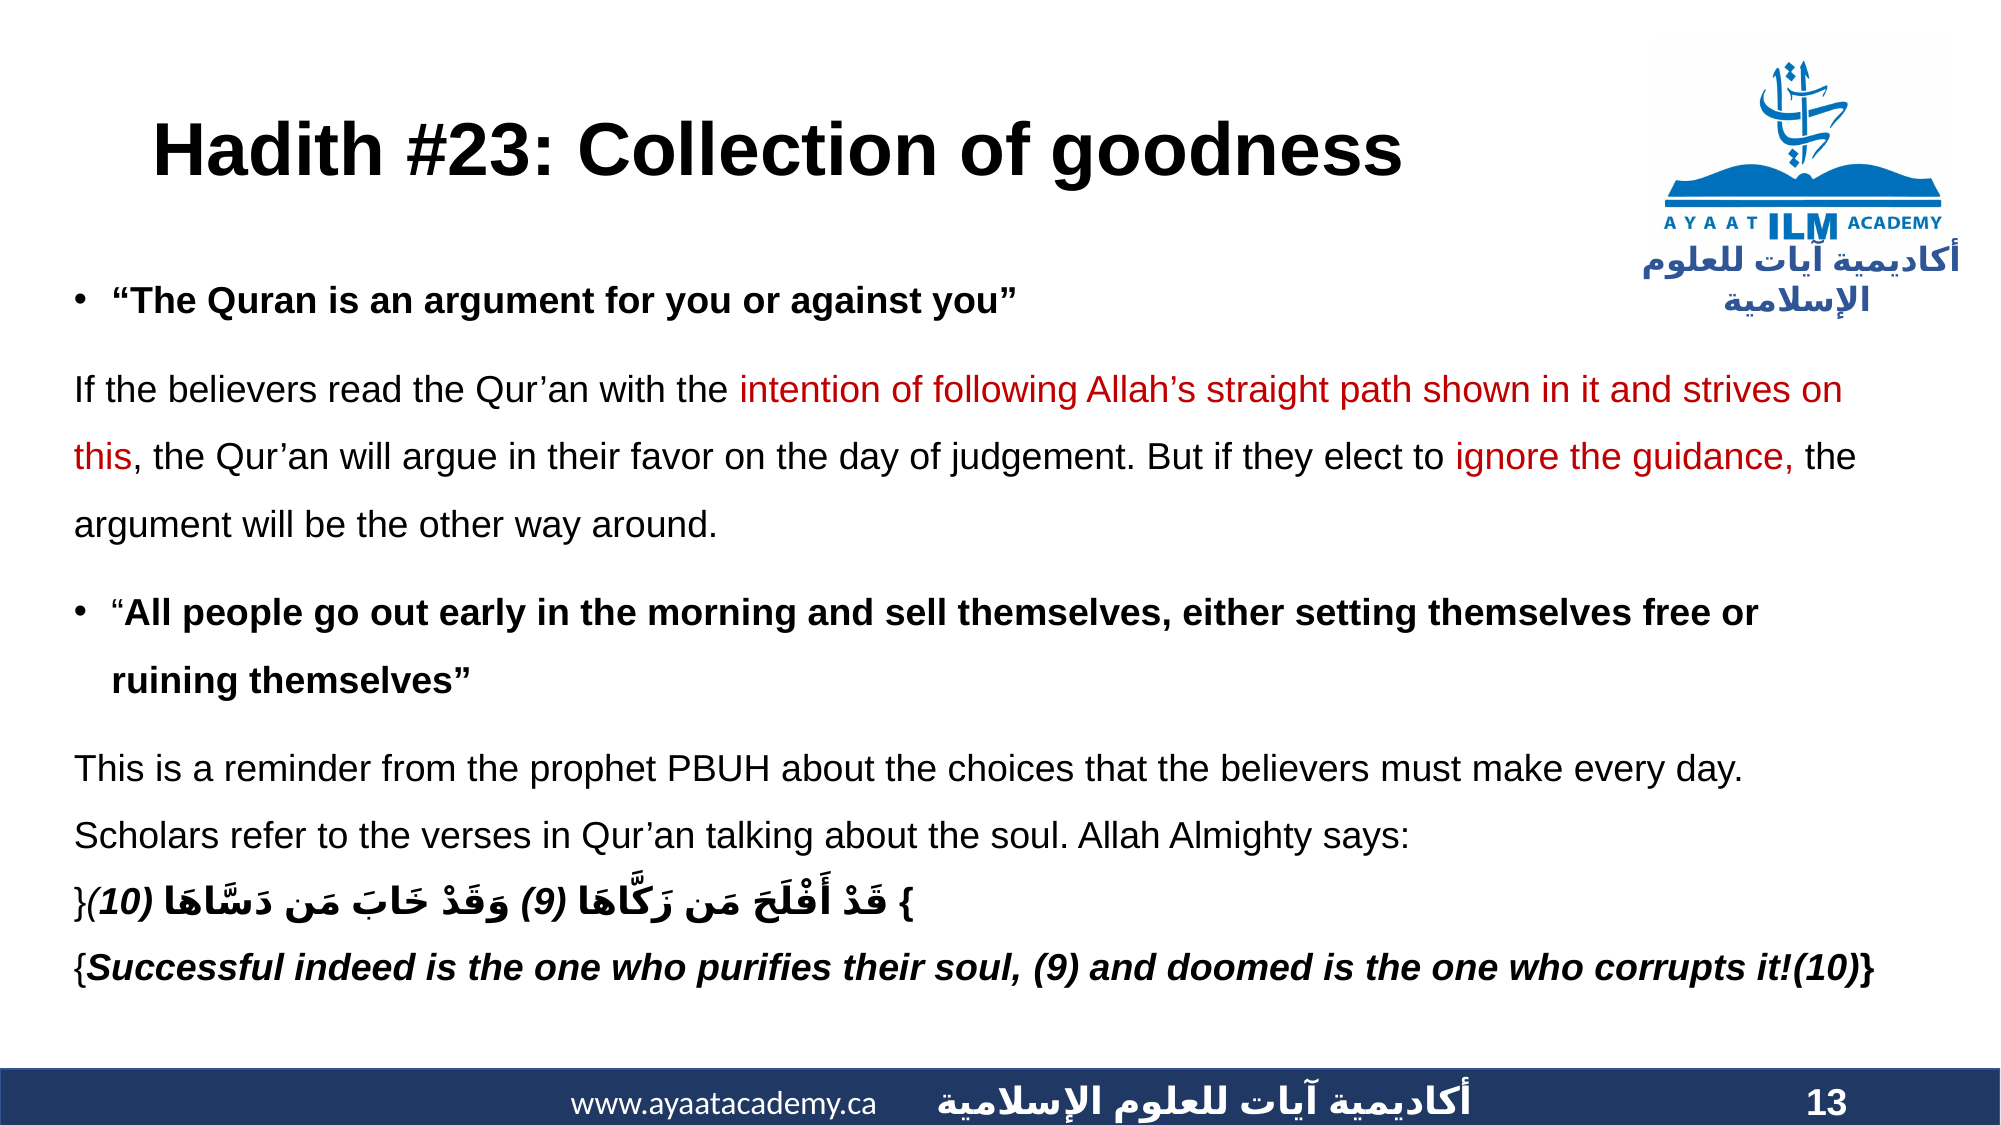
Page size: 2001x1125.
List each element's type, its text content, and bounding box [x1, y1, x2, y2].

title Hadith #23: Collection of goodness [137, 59, 1558, 243]
picture [1651, 37, 1952, 257]
list “The Quran is an argument for you or against you” If the believers read the Qur’an with the intention of following Allah’s straight path shown in it and strives on this, the Qur’an will argue in their favor on the day of judgement. But if they elect to ignore the guidance, the argument will be the other way around. “All people go out early in the morning and sell themselves, either setting themselves free or ruining themselves” This is a reminder from the prophet PBUH about the choices that the believers must make every day. Scholars refer to the verses in Qur’an talking about the soul. Allah Almighty says: } قَدْ أَفْلَحَ مَن زَكَّاهَا (9) وَقَدْ خَابَ مَن دَسَّاهَا (10){ {Successful indeed is the one who purifies their soul, (9) and doomed is the one who corrupts it!(10)} [58, 246, 1913, 1071]
slide_number 13 [1412, 1070, 1863, 1125]
